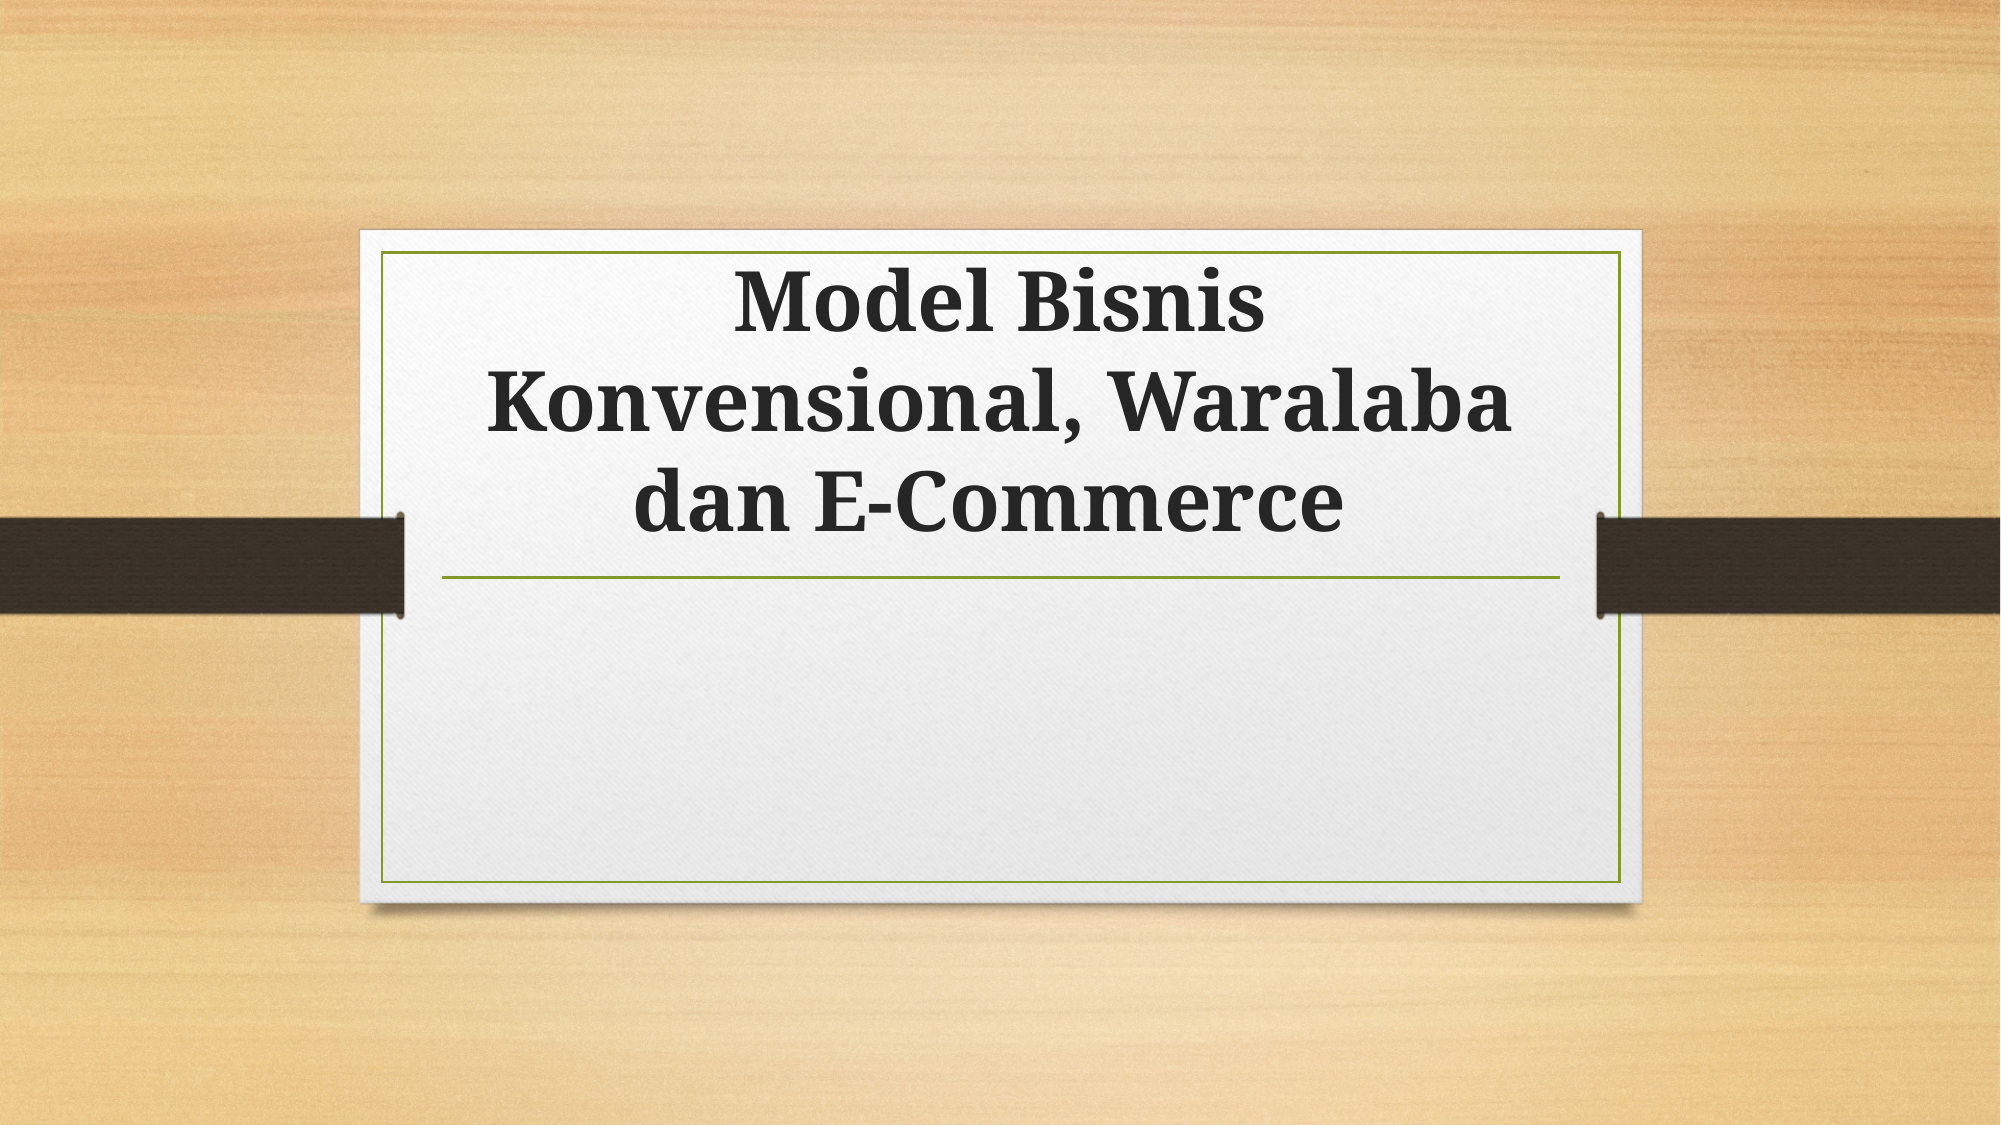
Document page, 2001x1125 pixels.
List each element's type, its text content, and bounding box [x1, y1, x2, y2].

picture [0, 0, 2001, 1125]
title Model Bisnis Konvensional, Waralaba dan E-Commerce [441, 306, 1560, 556]
